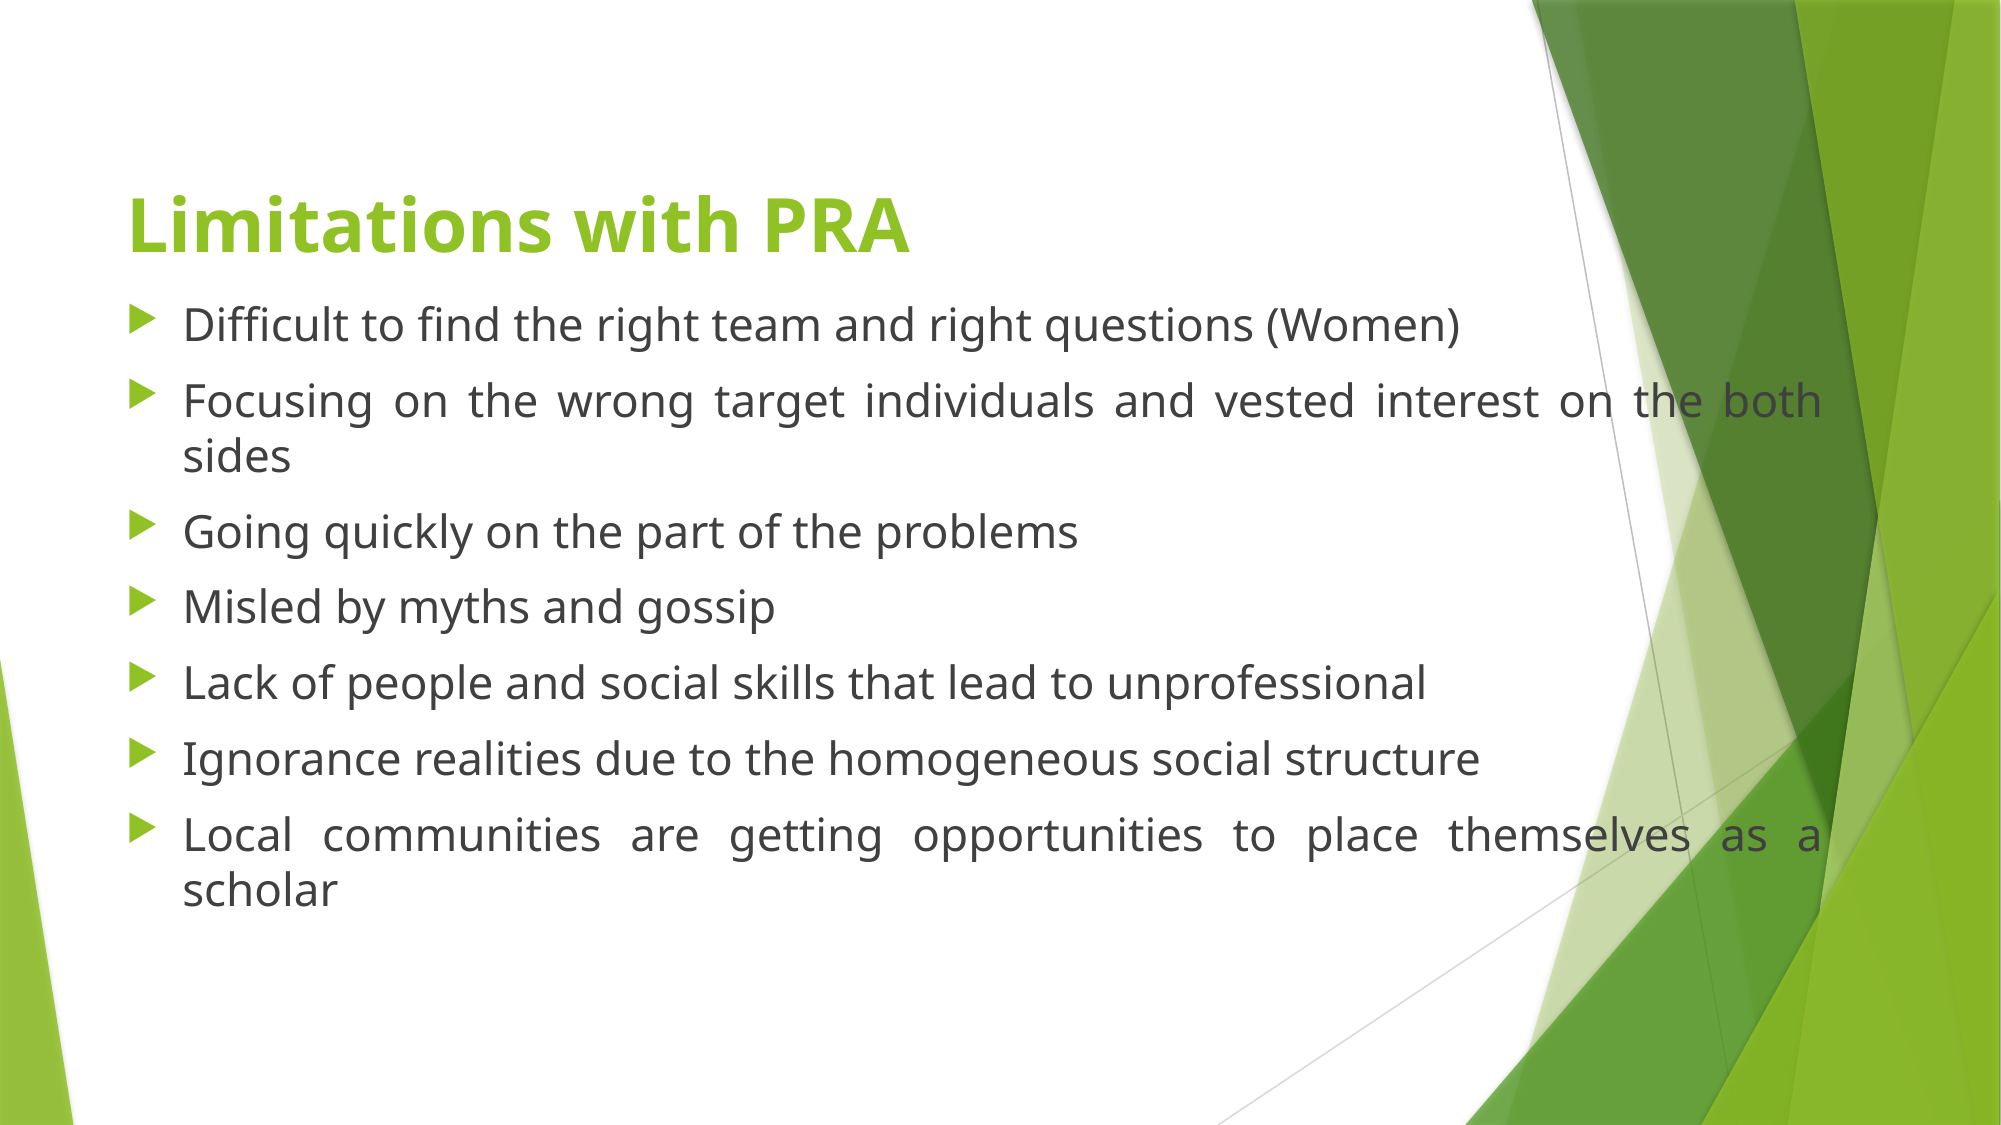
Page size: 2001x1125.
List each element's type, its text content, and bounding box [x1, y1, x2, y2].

list Difficult to find the right team and right questions (Women) Focusing on the wrong target individuals and vested interest on the both sides Going quickly on the part of the problems Misled by myths and gossip Lack of people and social skills that lead to unprofessional Ignorance realities due to the homogeneous social structure Local communities are getting opportunities to place themselves as a scholar [111, 288, 1840, 955]
title Limitations with PRA [111, 170, 1640, 288]
